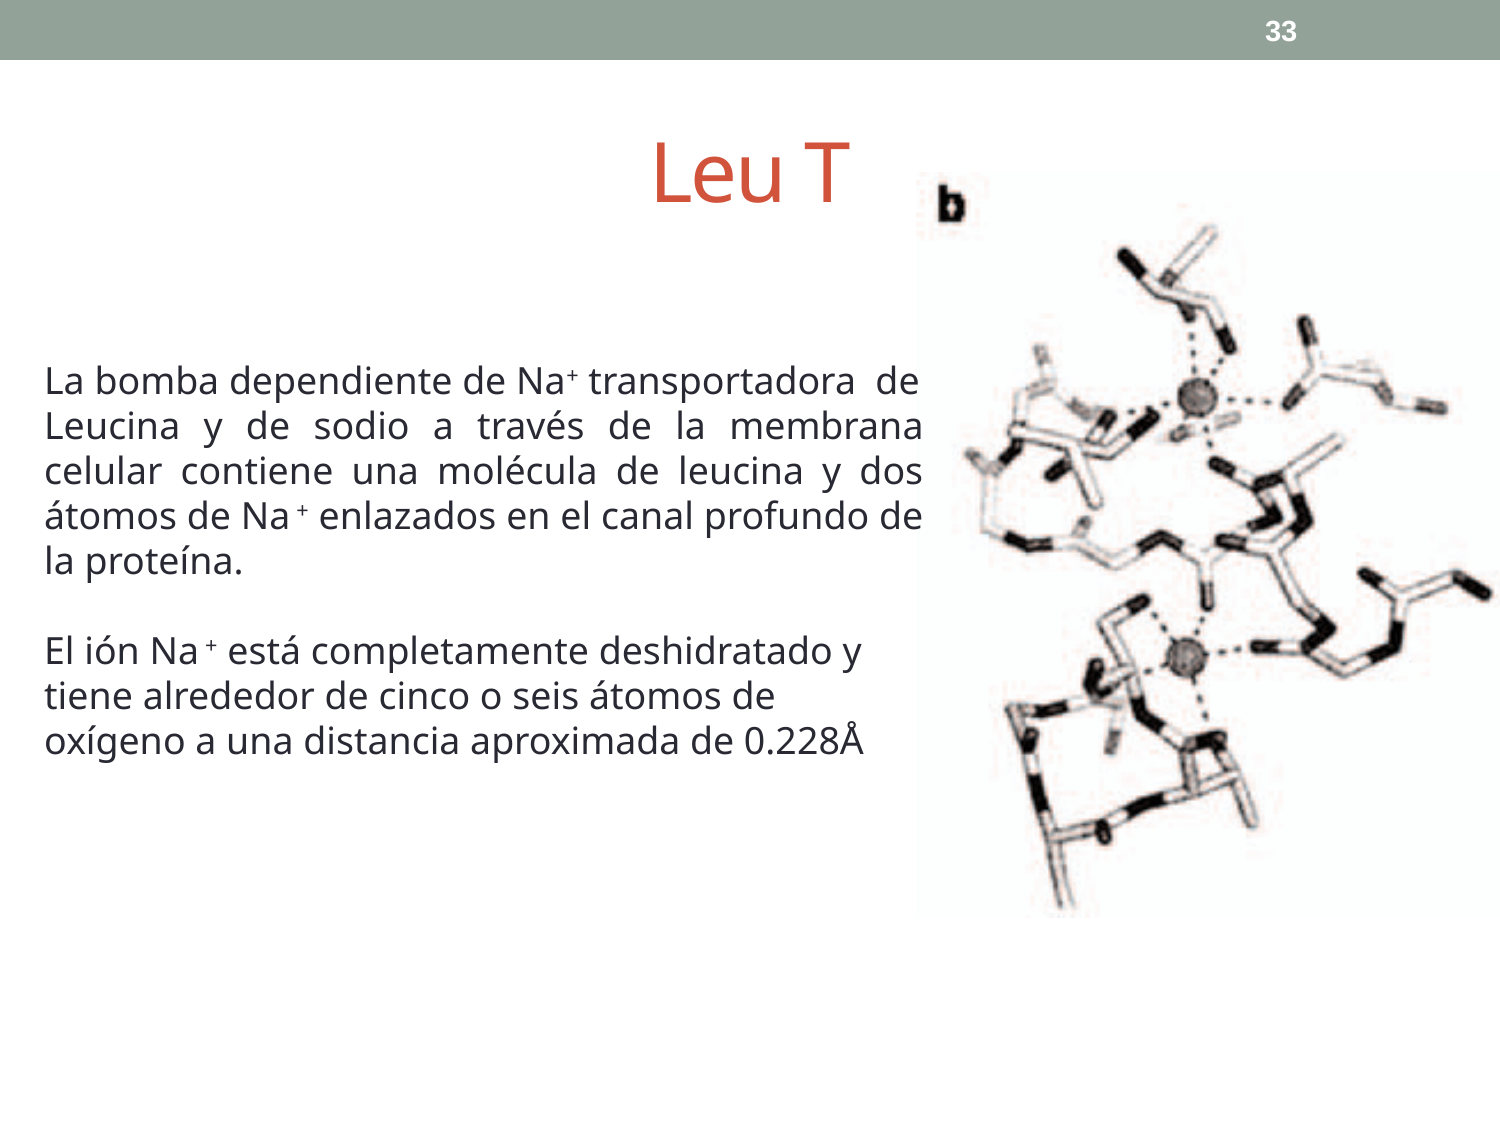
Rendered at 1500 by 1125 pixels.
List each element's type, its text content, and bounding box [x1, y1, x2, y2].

text_box La bomba dependiente de Na+ transportadora de Leucina y de sodio a través de la membrana celular contiene una molécula de leucina y dos átomos de Na + enlazados en el canal profundo de la proteína. El ión Na + está completamente deshidratado y tiene alrededor de cinco o seis átomos de oxígeno a una distancia aproximada de 0.228Å [29, 349, 913, 815]
title Leu T [75, 87, 1425, 250]
slide_number 33 [1250, 3, 1425, 57]
picture [916, 172, 1500, 918]
